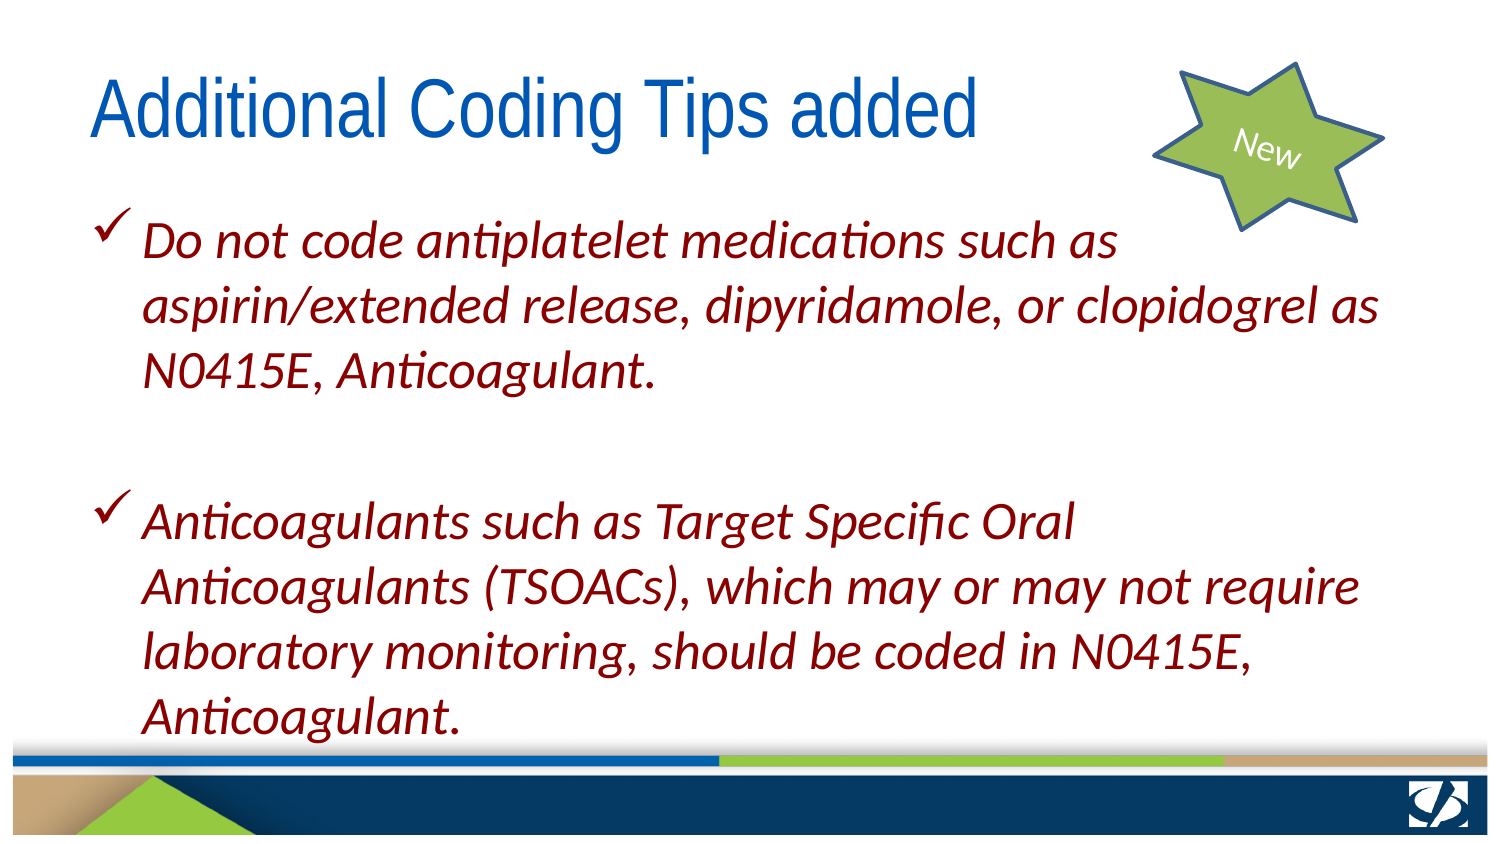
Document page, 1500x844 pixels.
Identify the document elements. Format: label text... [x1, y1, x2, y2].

title Additional Coding Tips added [75, 33, 1425, 175]
text_box New [1152, 61, 1386, 233]
list Do not code antiplatelet medications such as aspirin/extended release, dipyridamole, or clopidogrel as N0415E, Anticoagulant. Anticoagulants such as Target Specific Oral Anticoagulants (TSOACs), which may or may not require laboratory monitoring, should be coded in N0415E, Anticoagulant. [75, 196, 1425, 754]
picture [14, 722, 1487, 835]
